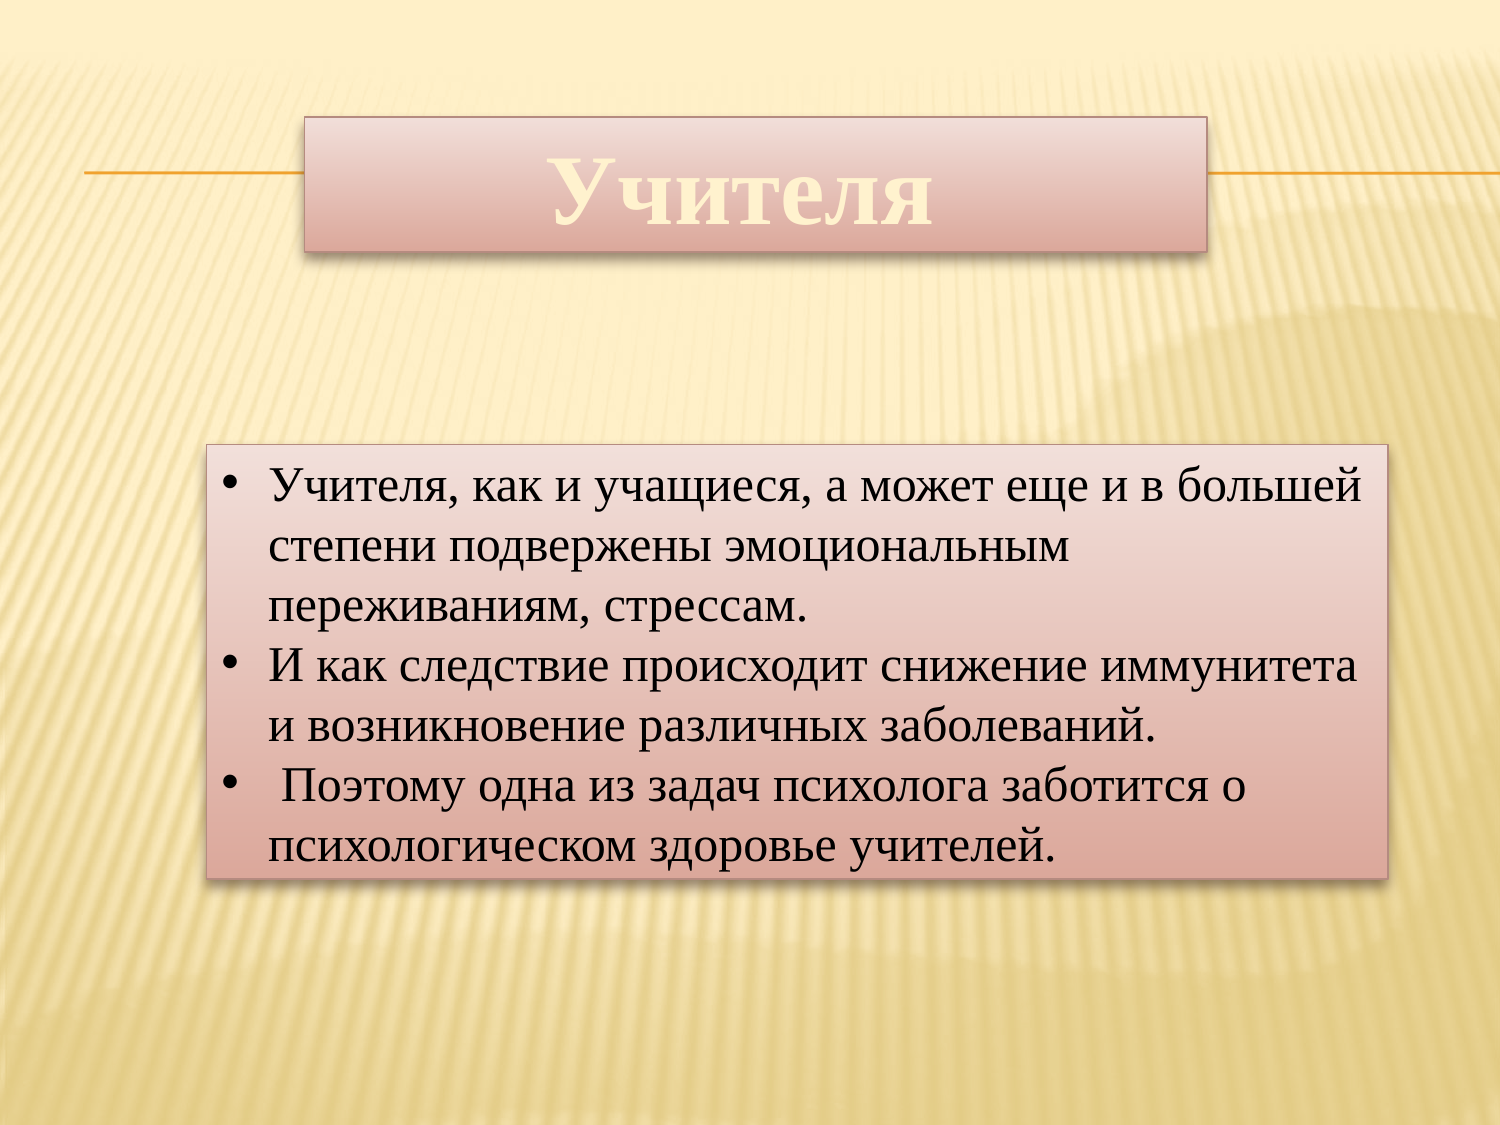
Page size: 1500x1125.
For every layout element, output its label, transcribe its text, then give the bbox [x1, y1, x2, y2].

text_box Учителя, как и учащиеся, а может еще и в большей степени подвержены эмоциональным переживаниям, стрессам. И как следствие происходит снижение иммунитета и возникновение различных заболеваний. Поэтому одна из задач психолога заботится о психологическом здоровье учителей. [206, 444, 1389, 880]
text_box Учителя [304, 116, 1208, 253]
